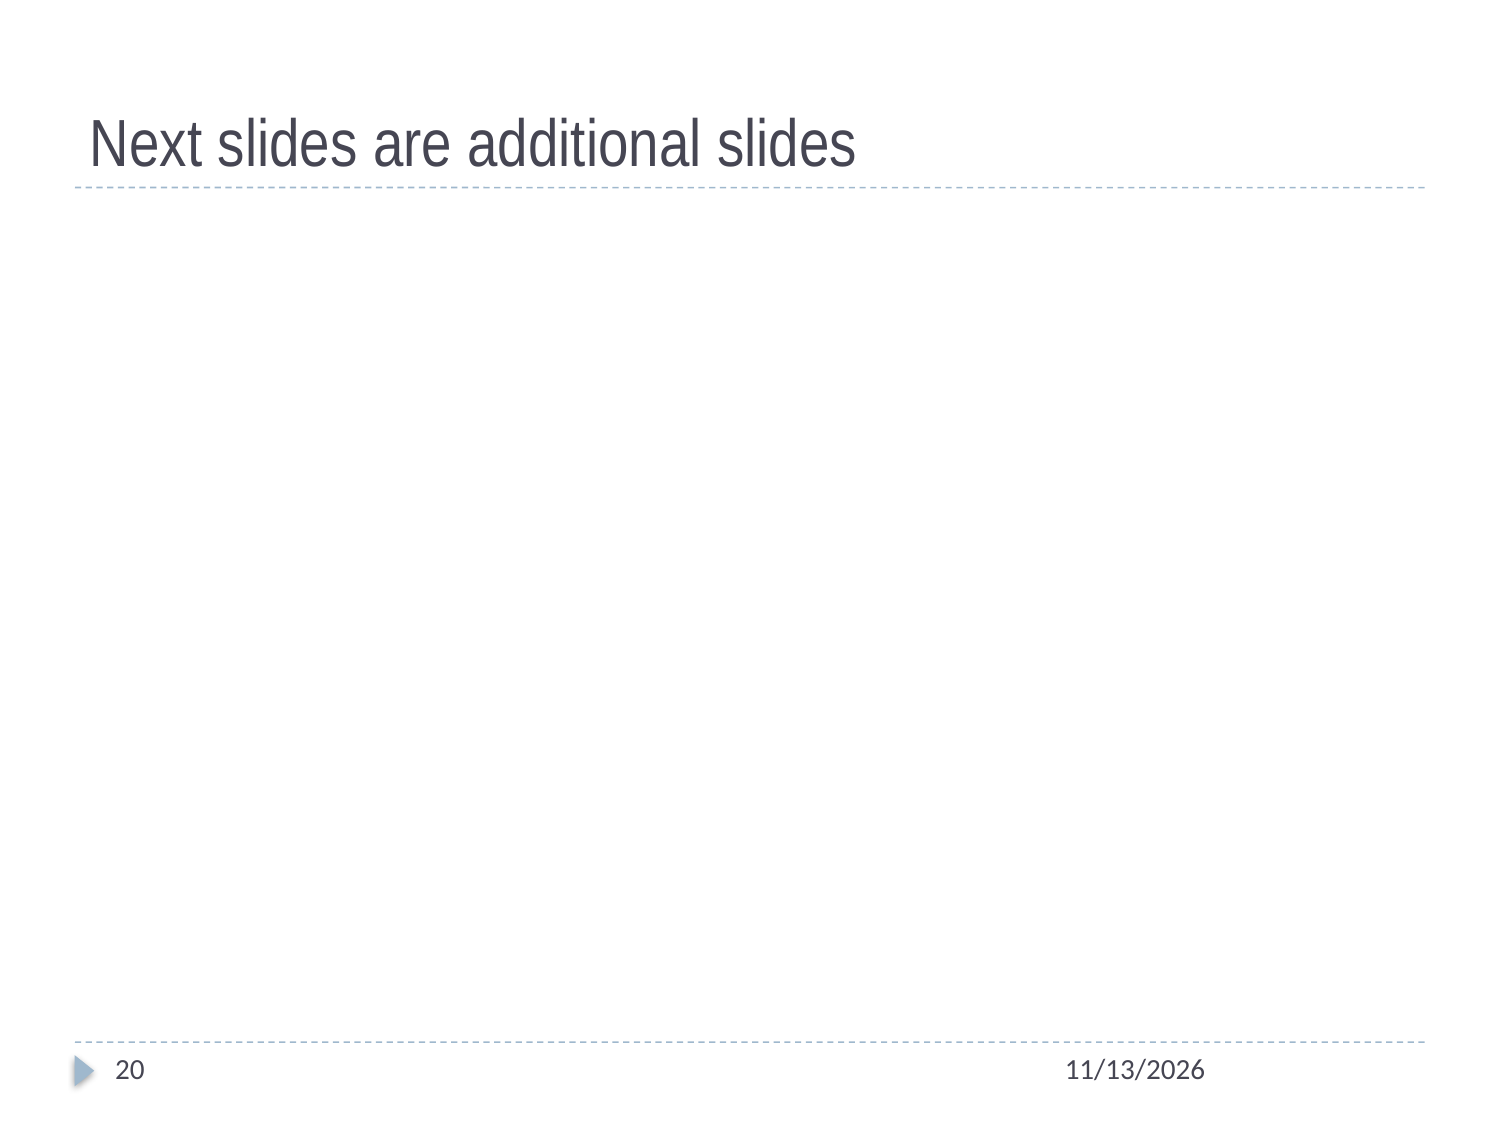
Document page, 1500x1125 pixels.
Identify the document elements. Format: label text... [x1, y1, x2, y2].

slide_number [1050, 1042, 1426, 1103]
slide_number 20 [100, 1042, 426, 1103]
title Next slides are additional slides [75, 24, 1425, 188]
